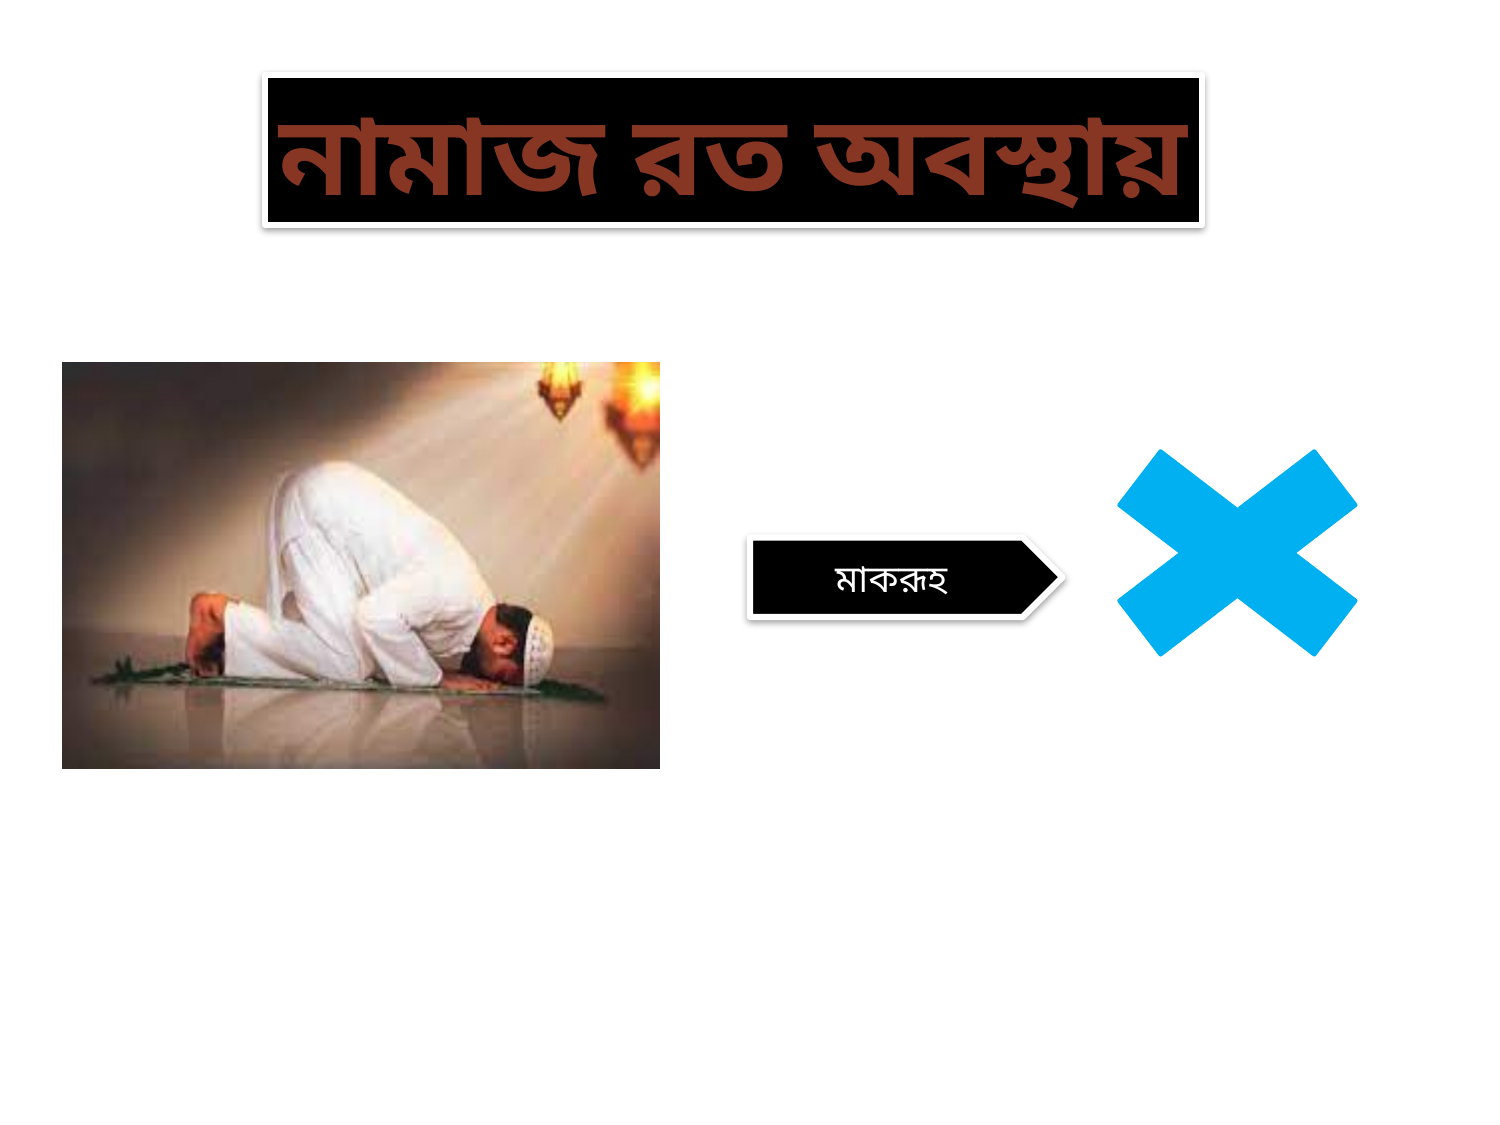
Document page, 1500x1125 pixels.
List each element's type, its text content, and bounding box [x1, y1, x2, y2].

text_box নামাজ রত অবস্থায় [262, 72, 1205, 228]
text_box মাকরূহ [746, 534, 1066, 621]
text_box [1117, 449, 1358, 657]
picture [62, 362, 660, 769]
